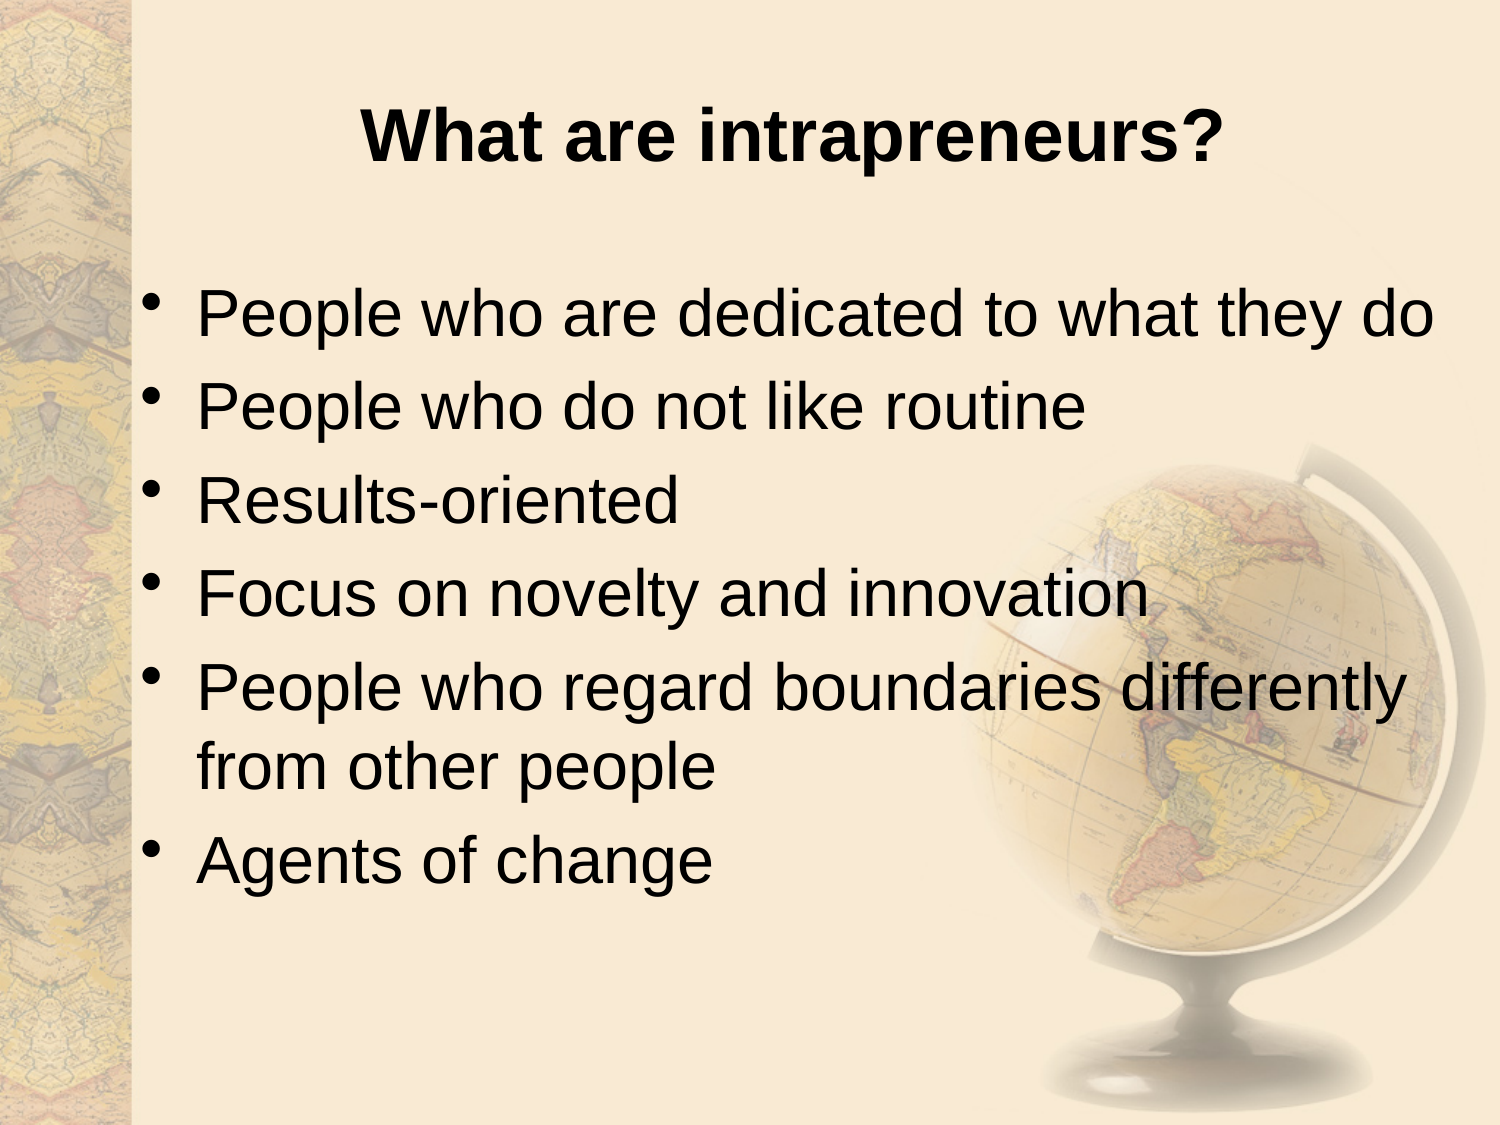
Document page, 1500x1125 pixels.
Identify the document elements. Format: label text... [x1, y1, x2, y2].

picture [0, 0, 1500, 1125]
title What are intrapreneurs? [125, 37, 1463, 225]
list People who are dedicated to what they do People who do not like routine Results-oriented Focus on novelty and innovation People who regard boundaries differently from other people Agents of change [125, 262, 1500, 1125]
